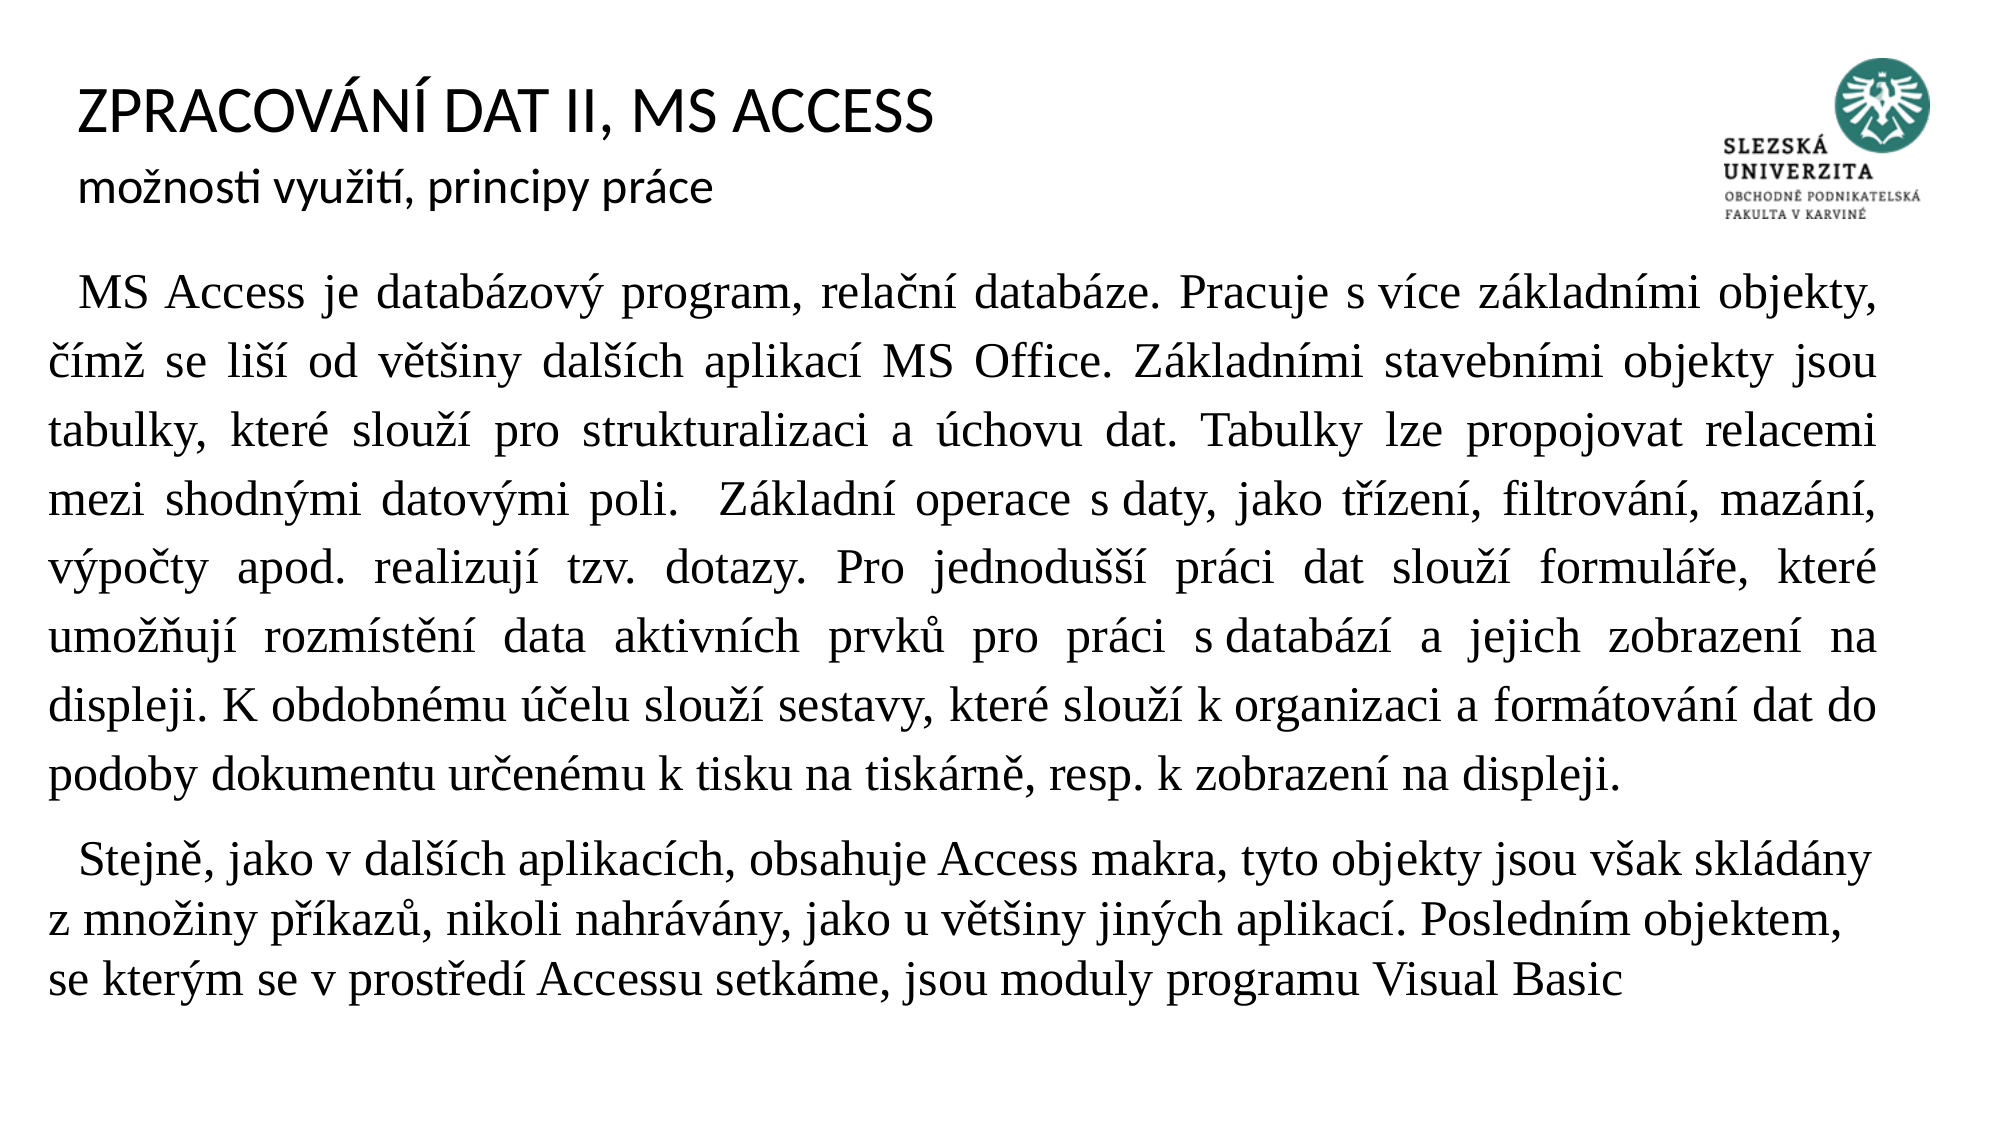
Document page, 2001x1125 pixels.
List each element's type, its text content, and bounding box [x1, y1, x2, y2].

text_box ZPRACOVÁNÍ DAT II, MS ACCESS [62, 58, 1575, 154]
text_box MS Access je databázový program, relační databáze. Pracuje s více základními objekty, čímž se liší od většiny dalších aplikací MS Office. Základními stavebními objekty jsou tabulky, které slouží pro strukturalizaci a úchovu dat. Tabulky lze propojovat relacemi mezi shodnými datovými poli. Základní operace s daty, jako třízení, filtrování, mazání, výpočty apod. realizují tzv. dotazy. Pro jednodušší práci dat slouží formuláře, které umožňují rozmístění data aktivních prvků pro práci s databází a jejich zobrazení na displeji. K obdobnému účelu slouží sestavy, které slouží k organizaci a formátování dat do podoby dokumentu určenému k tisku na tiskárně, resp. k zobrazení na displeji. Stejně, jako v dalších aplikacích, obsahuje Access makra, tyto objekty jsou však skládány z množiny příkazů, nikoli nahrávány, jako u většiny jiných aplikací. Posledním objektem, se kterým se v prostředí Accessu setkáme, jsou moduly programu Visual Basic [33, 241, 1895, 1014]
picture [1724, 58, 1930, 219]
text_box možnosti využití, principy práce [62, 145, 1496, 221]
